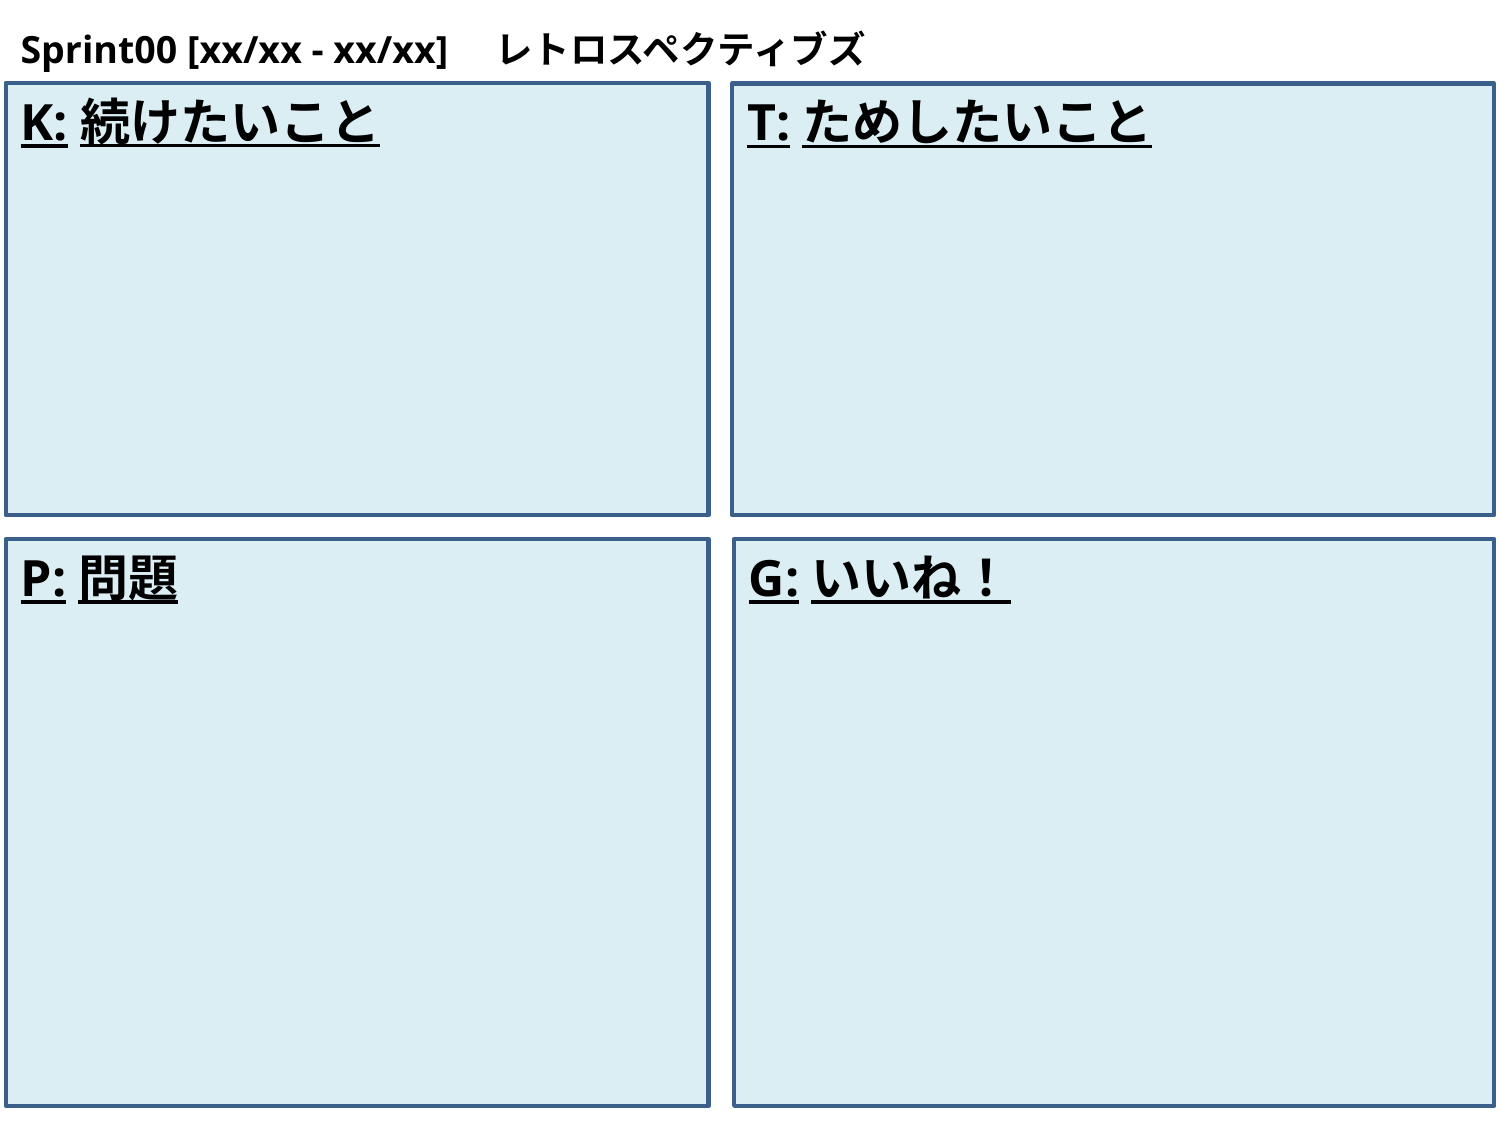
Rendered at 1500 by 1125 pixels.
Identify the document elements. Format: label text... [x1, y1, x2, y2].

text_box G:いいね！ [732, 537, 1496, 1108]
text_box T:ためしたいこと [730, 81, 1496, 517]
text_box P:問題 [4, 537, 711, 1108]
text_box K:続けたいこと [4, 81, 711, 517]
text_box Sprint00 [xx/xx - xx/xx] レトロスペクティブズ [5, 19, 1471, 79]
